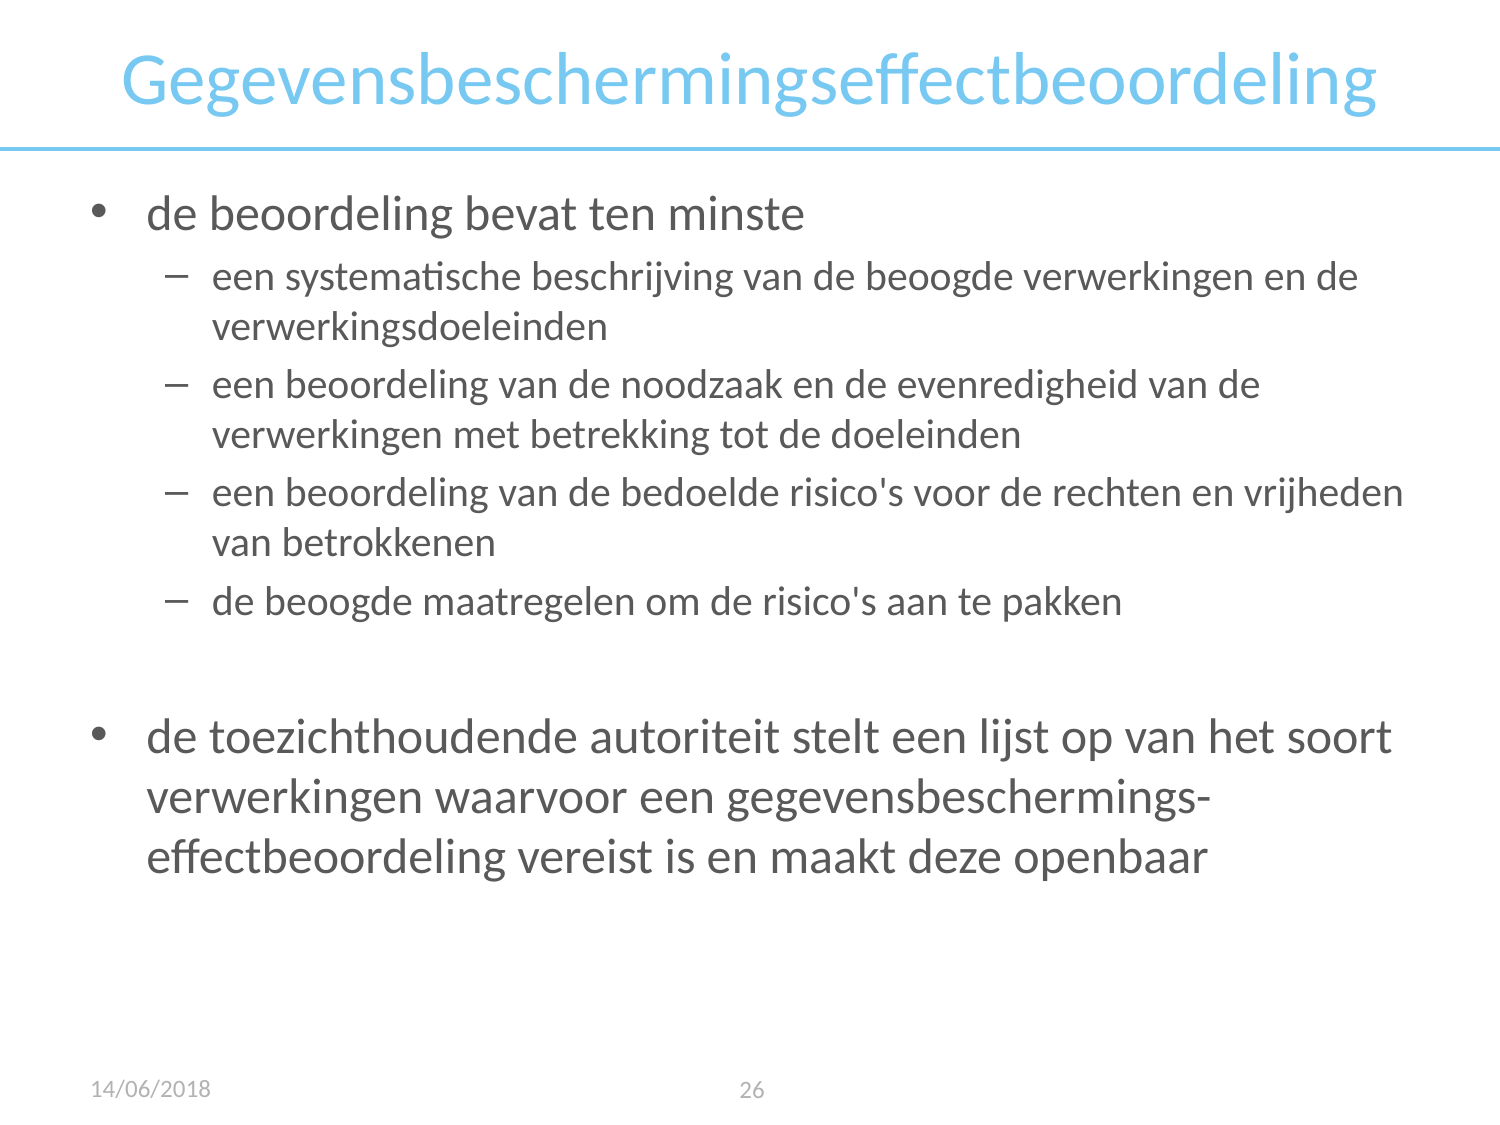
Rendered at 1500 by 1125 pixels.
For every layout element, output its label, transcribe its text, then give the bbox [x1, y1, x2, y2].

slide_number 26 [577, 1058, 928, 1119]
title Gegevensbeschermingseffectbeoordeling [0, 0, 1500, 149]
list de beoordeling bevat ten minste een systematische beschrijving van de beoogde verwerkingen en de verwerkingsdoeleinden een beoordeling van de noodzaak en de evenredigheid van de verwerkingen met betrekking tot de doeleinden een beoordeling van de bedoelde risico's voor de rechten en vrijheden van betrokkenen de beoogde maatregelen om de risico's aan te pakken de toezichthoudende autoriteit stelt een lijst op van het soort verwerkingen waarvoor een gegevensbeschermings-effectbeoordeling vereist is en maakt deze openbaar [75, 172, 1425, 1035]
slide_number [75, 1057, 425, 1118]
